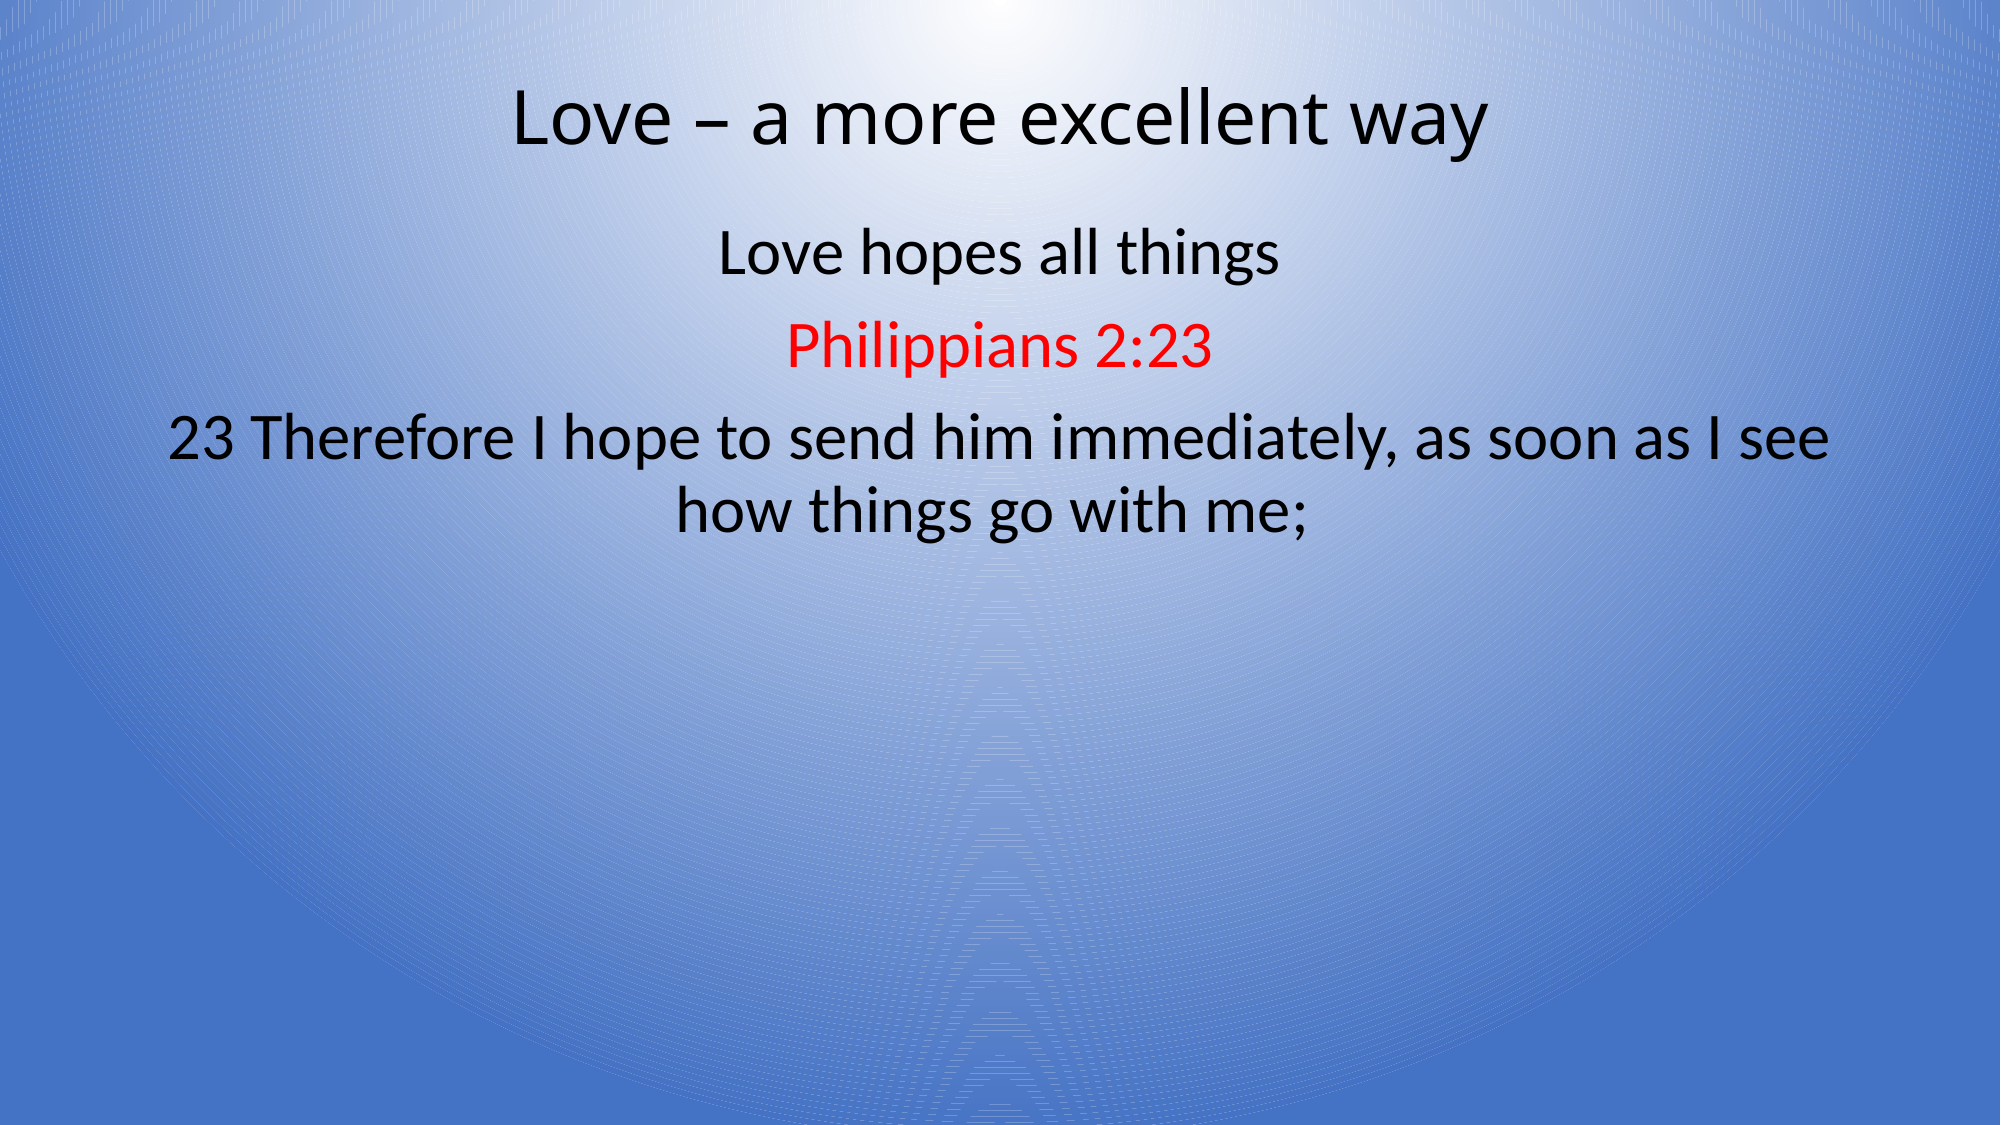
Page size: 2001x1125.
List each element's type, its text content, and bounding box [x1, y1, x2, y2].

title Love – a more excellent way [137, 59, 1863, 181]
list Love hopes all things Philippians 2:23 23 Therefore I hope to send him immediately, as soon as I see how things go with me; [137, 209, 1863, 1125]
